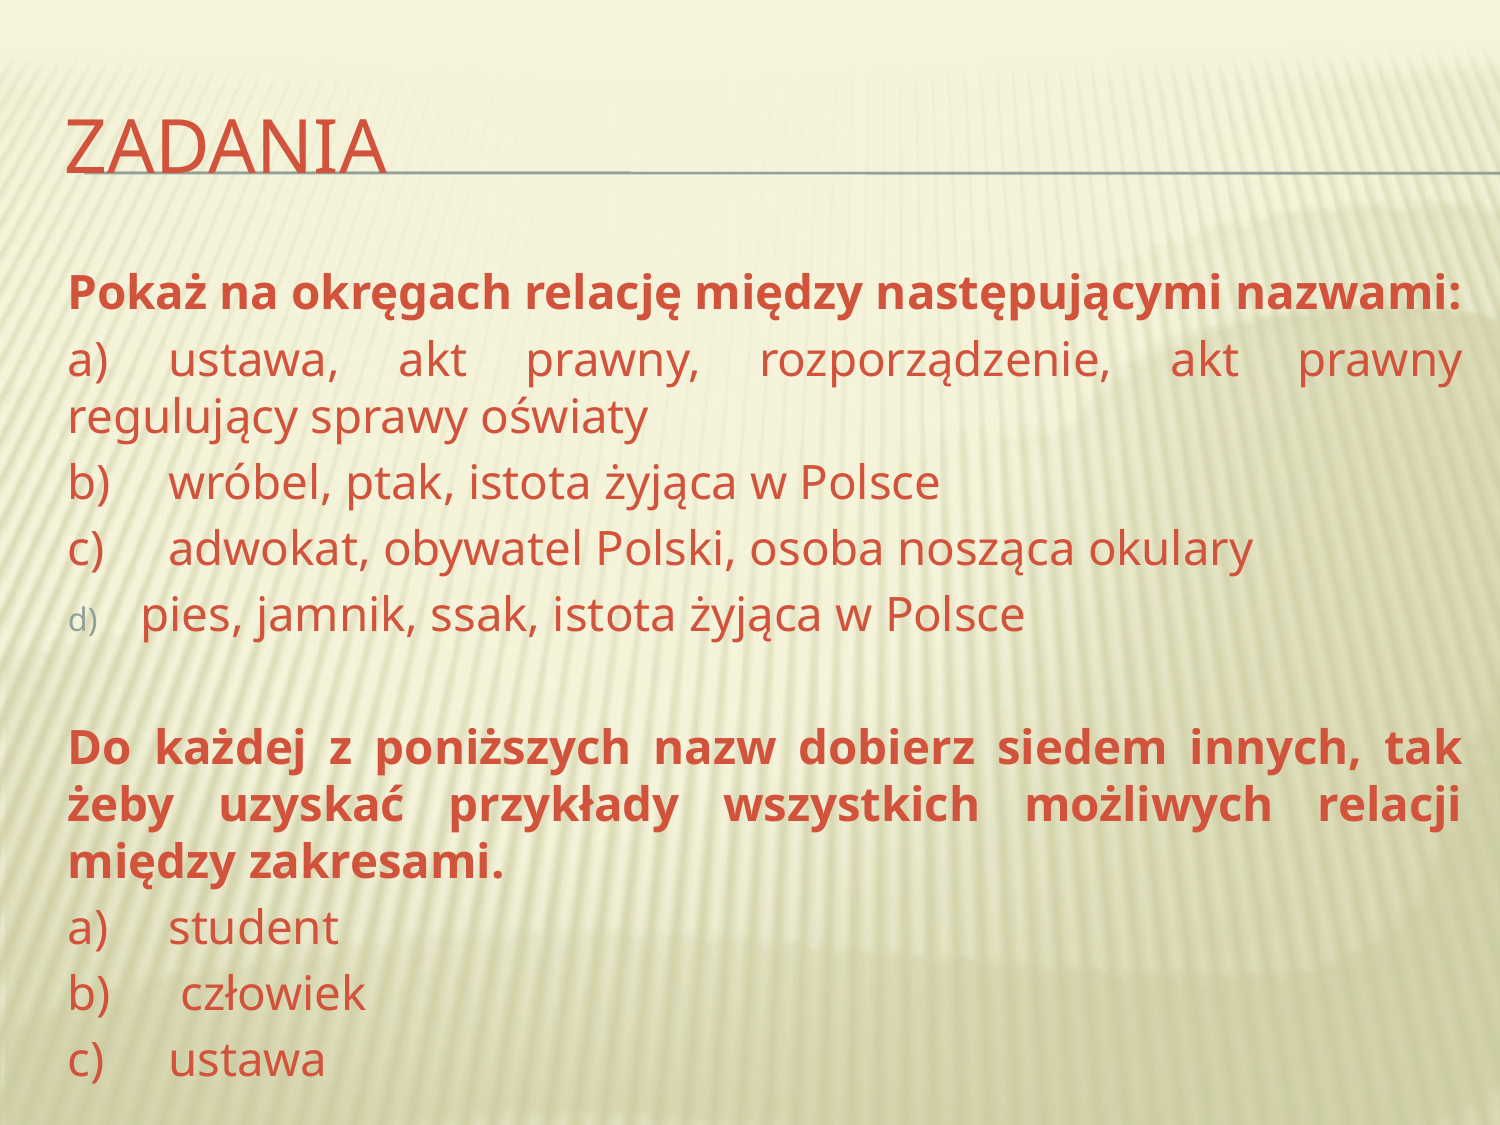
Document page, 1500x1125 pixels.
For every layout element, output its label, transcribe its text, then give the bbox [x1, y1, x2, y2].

list Pokaż na okręgach relację między następującymi nazwami: a) ustawa, akt prawny, rozporządzenie, akt prawny regulujący sprawy oświaty b) wróbel, ptak, istota żyjąca w Polsce c) adwokat, obywatel Polski, osoba nosząca okulary pies, jamnik, ssak, istota żyjąca w Polsce Do każdej z poniższych nazw dobierz siedem innych, tak żeby uzyskać przykłady wszystkich możliwych relacji między zakresami. a) student b) człowiek c) ustawa [53, 255, 1479, 1125]
title zadania [50, 75, 1475, 213]
